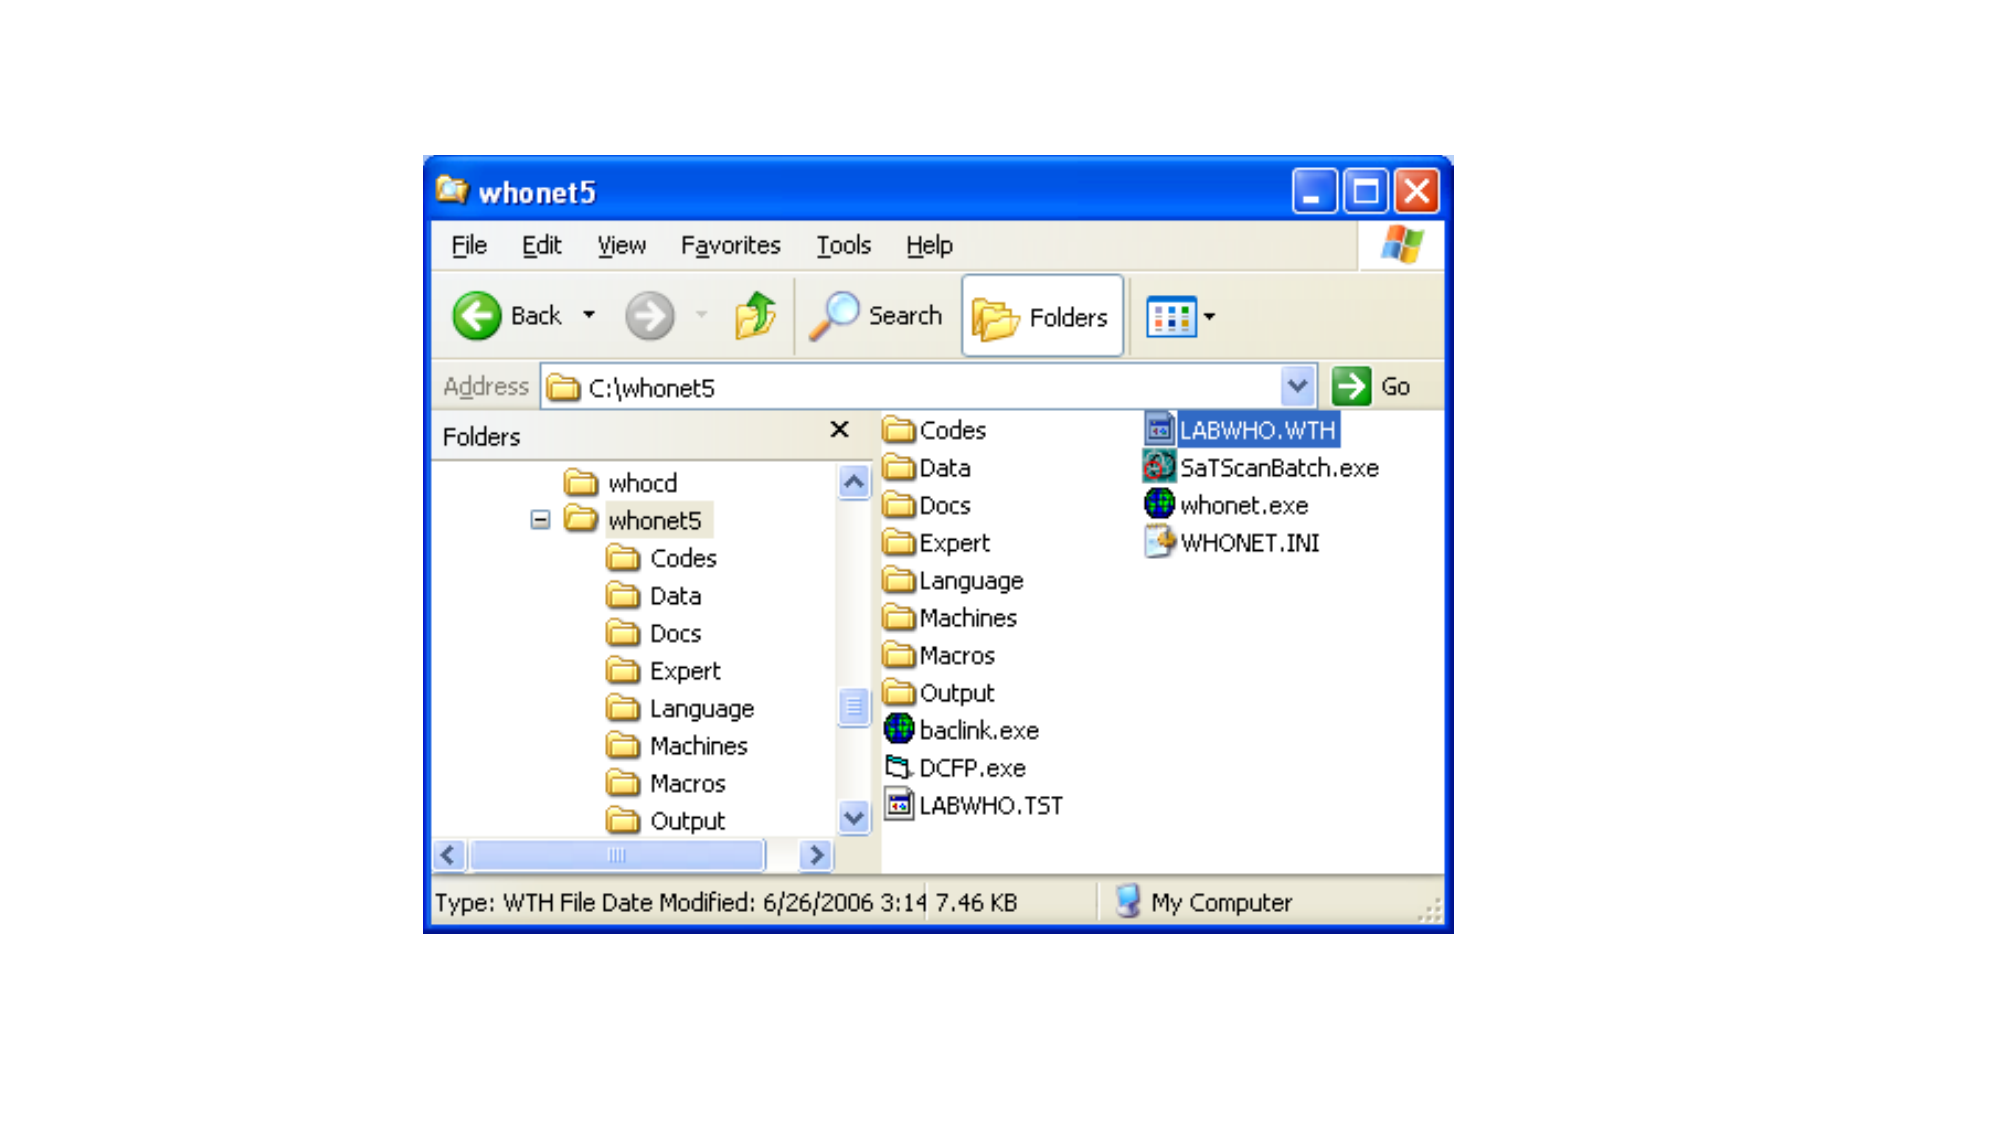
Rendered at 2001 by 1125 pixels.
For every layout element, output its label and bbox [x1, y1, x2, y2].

picture [423, 155, 1454, 934]
